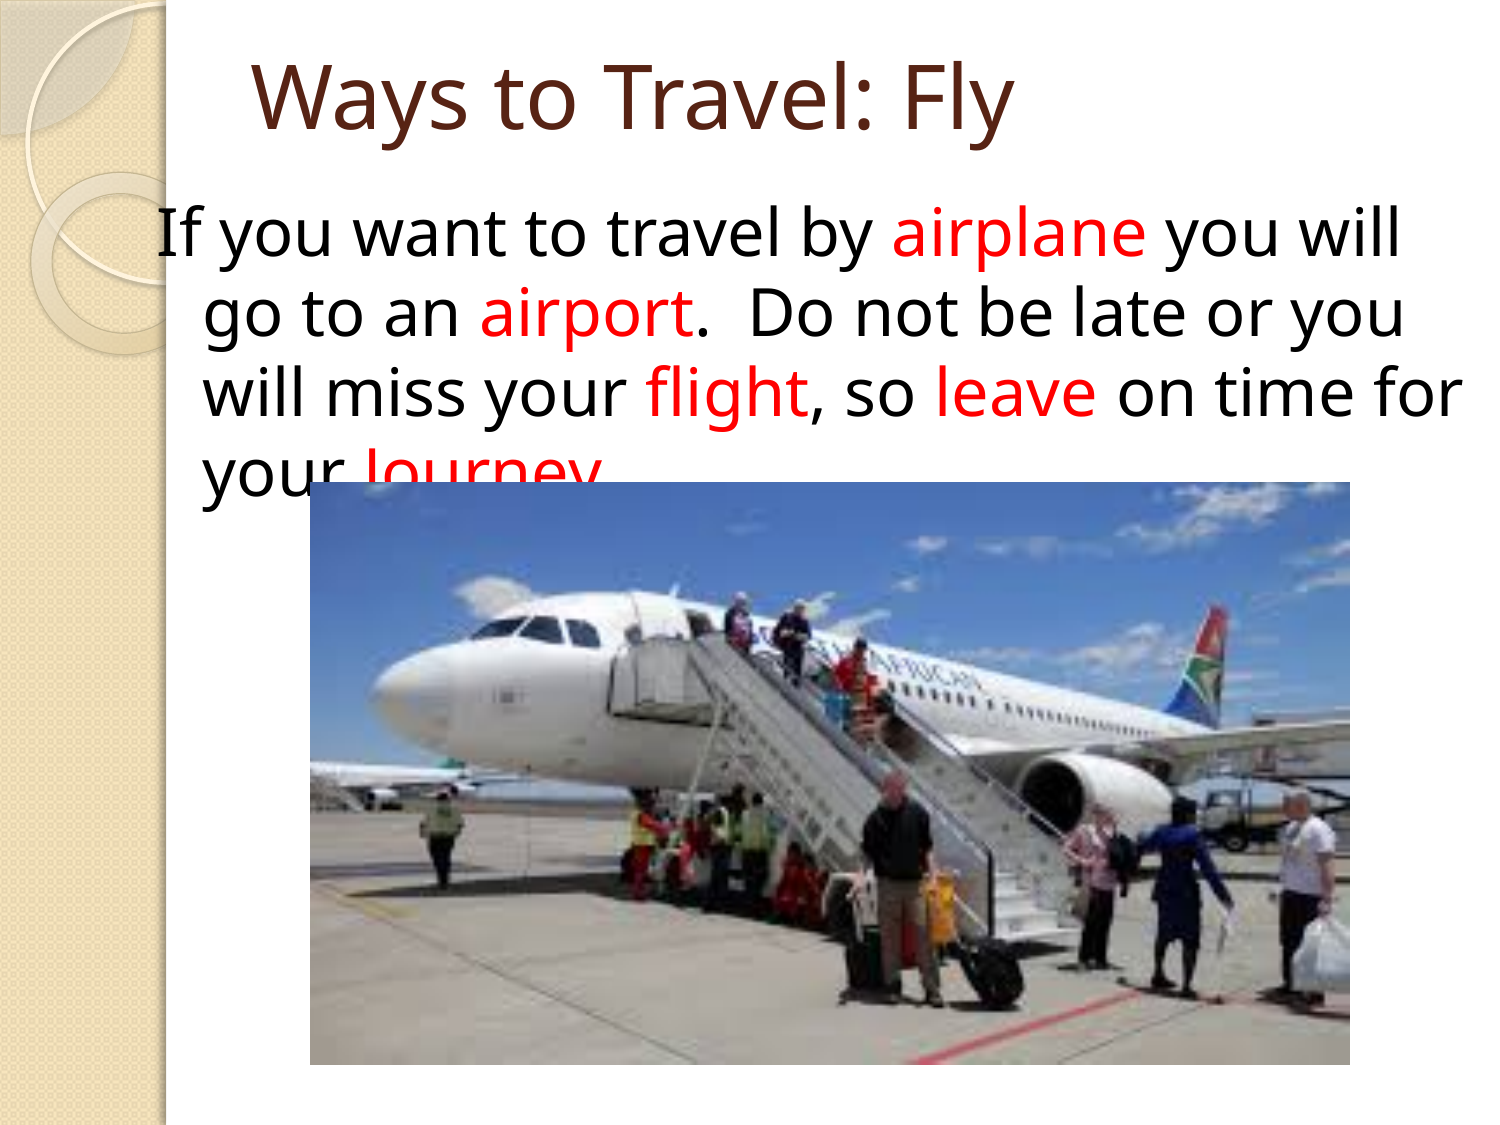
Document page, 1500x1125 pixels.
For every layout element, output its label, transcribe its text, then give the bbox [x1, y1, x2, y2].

list If you want to travel by airplane you will go to an airport. Do not be late or you will miss your flight, so leave on time for your Journey. [128, 182, 1500, 975]
title Ways to Travel: Fly [235, 0, 1466, 182]
picture [310, 482, 1350, 1065]
